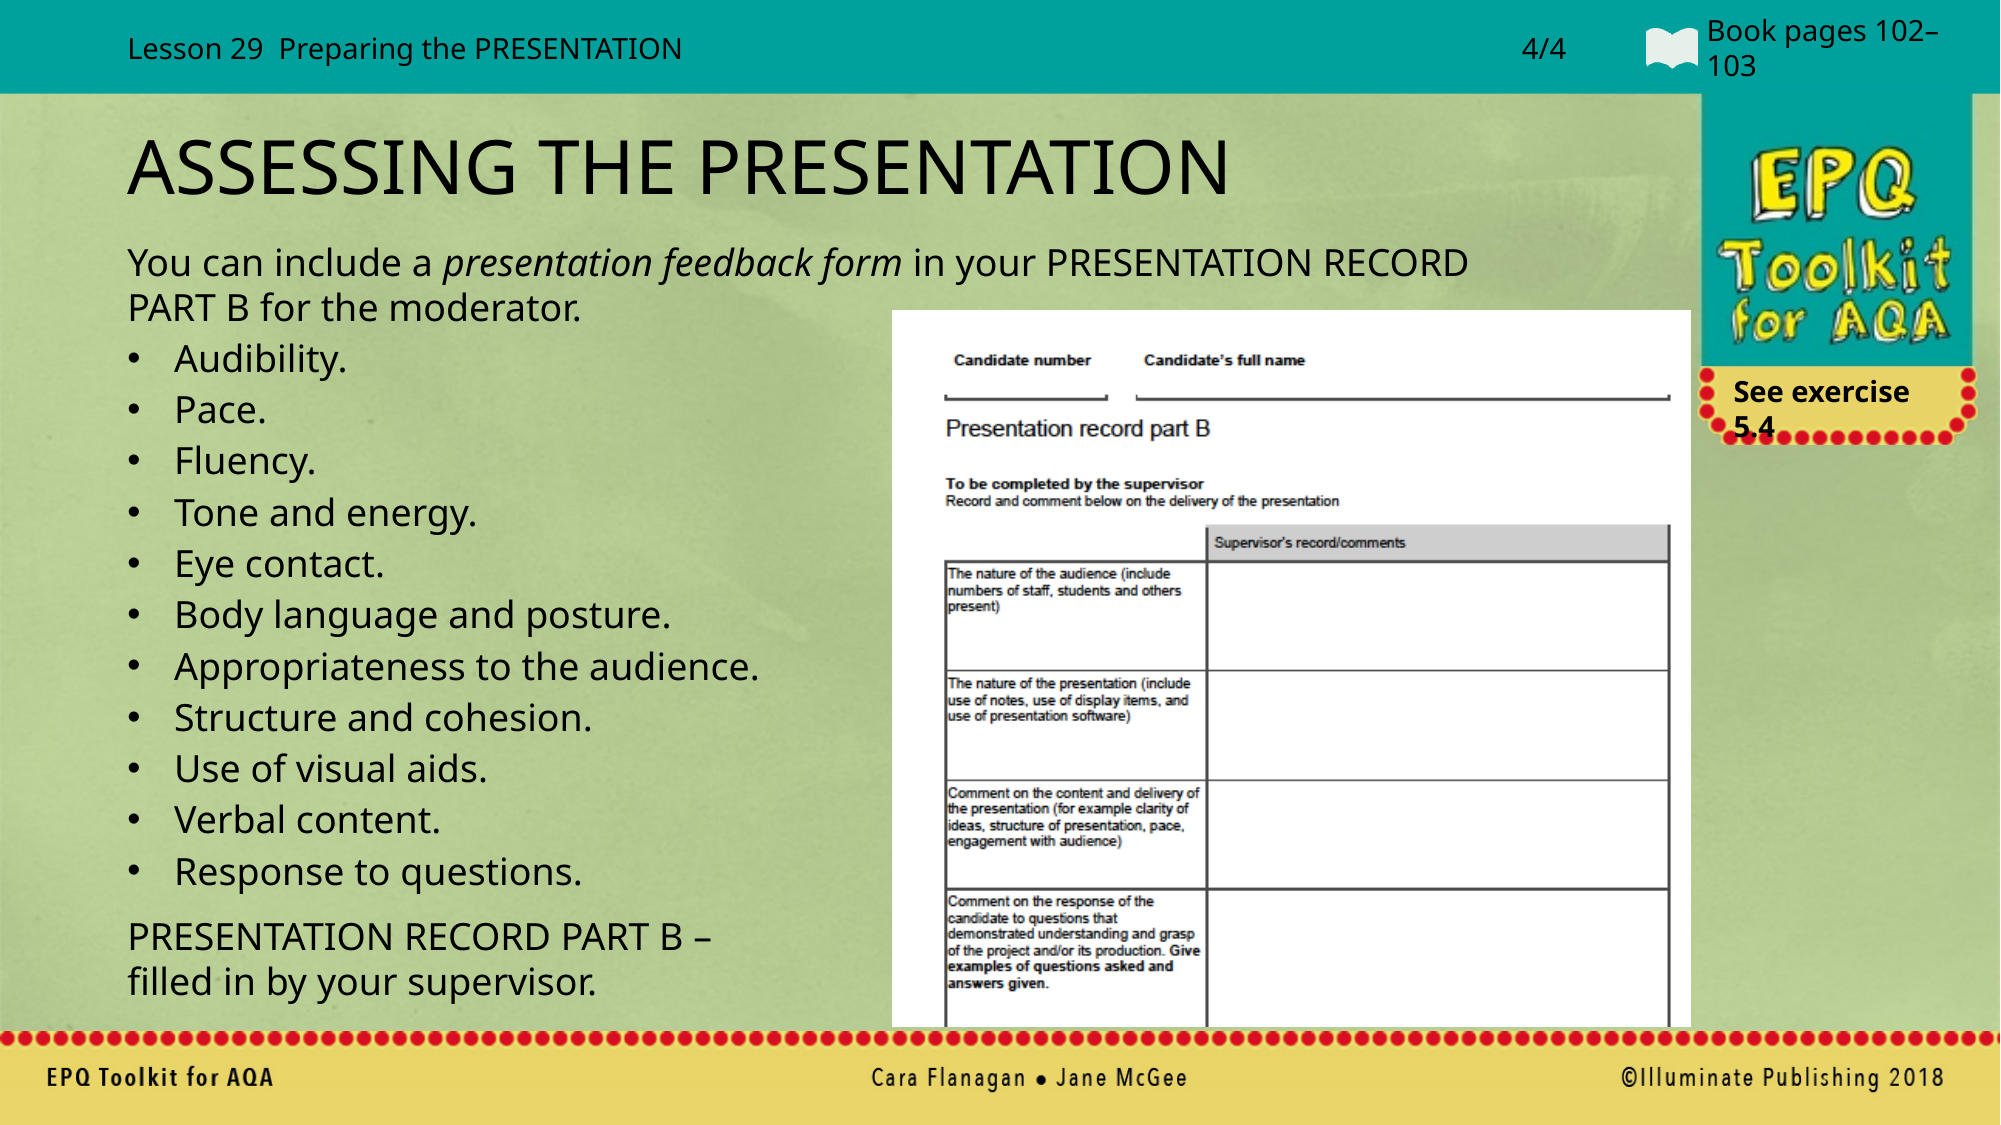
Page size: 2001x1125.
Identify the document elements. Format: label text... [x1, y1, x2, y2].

list Lesson 29 Preparing the PRESENTATION [112, 0, 1205, 95]
list Book pages 102–103 [1697, 0, 2000, 94]
title Assessing the presentation [112, 112, 1691, 309]
list 4/4 [1478, 0, 1582, 95]
list You can include a presentation feedback form in your PRESENTATION RECORD PART B for the moderator. Audibility. Pace. Fluency. Tone and energy. Eye contact. Body language and posture. Appropriateness to the audience. Structure and cohesion. Use of visual aids. Verbal content. Response to questions. PRESENTATION RECORD PART B – filled in by your supervisor. [112, 231, 1519, 950]
picture [1646, 28, 1697, 69]
list See exercise 5.4 [1718, 366, 1958, 444]
picture [0, 94, 2000, 1125]
